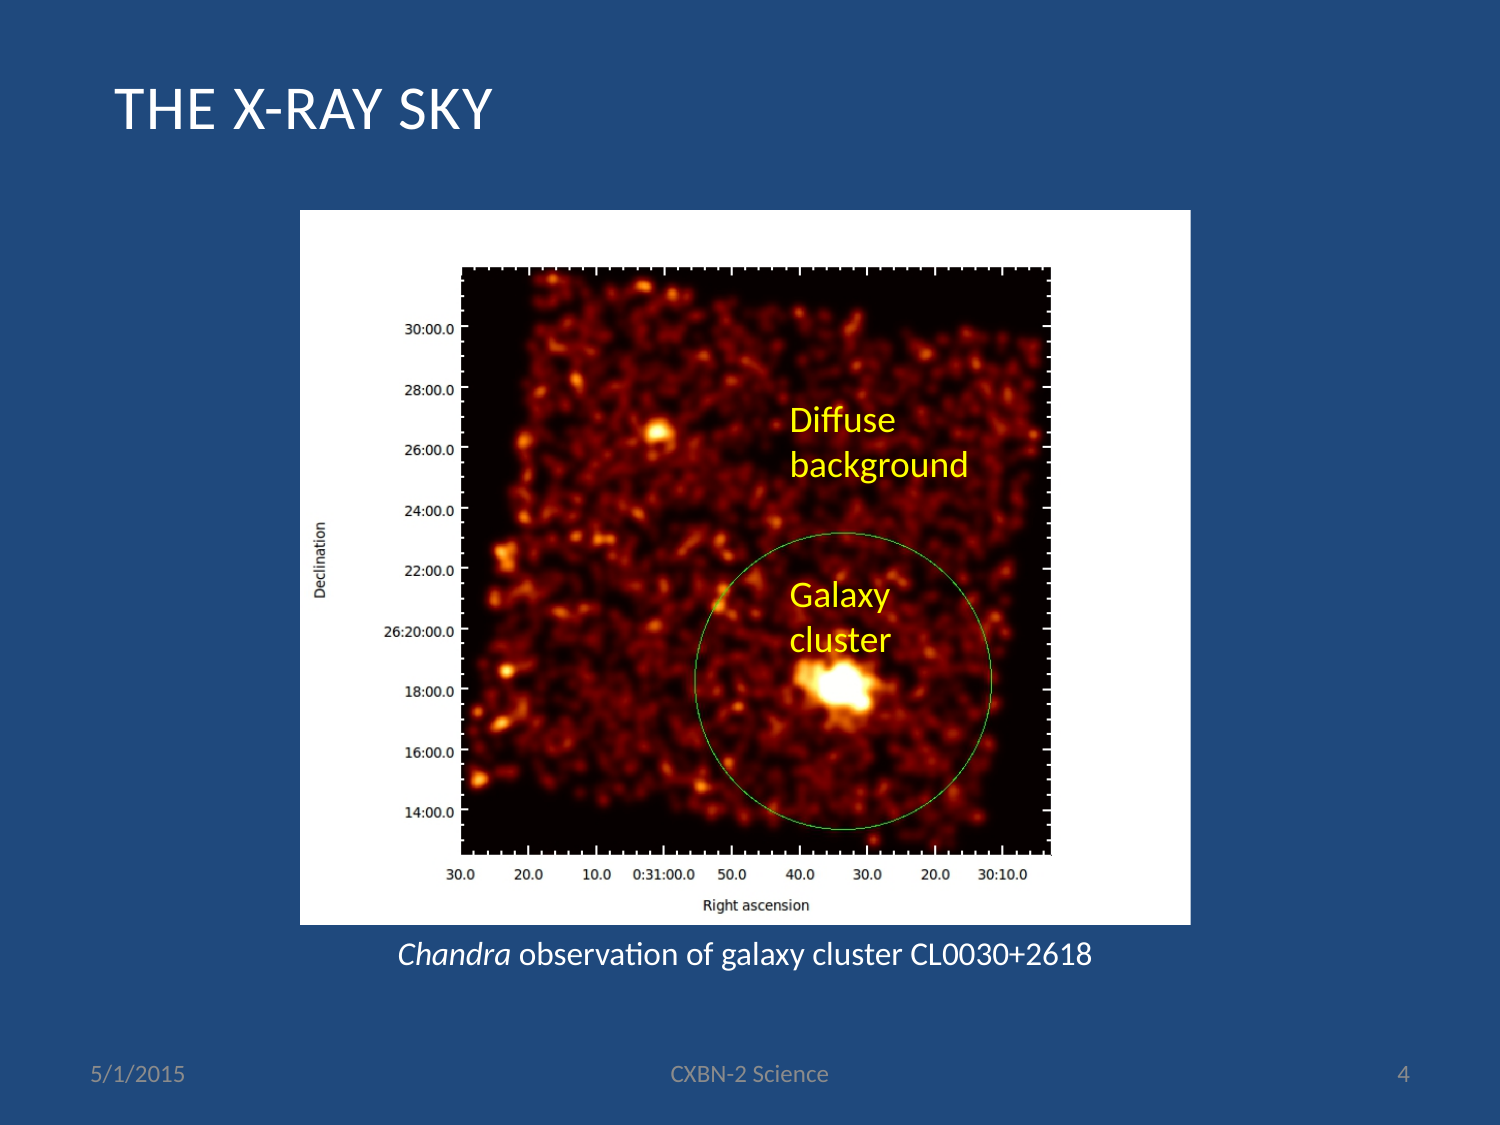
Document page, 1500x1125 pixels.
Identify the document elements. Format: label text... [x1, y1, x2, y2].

picture [299, 209, 1191, 926]
slide_number 4 [1074, 1042, 1425, 1103]
text_box The X-ray Sky [99, 24, 1400, 150]
footer CXBN-2 Science [512, 1042, 988, 1103]
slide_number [75, 1042, 425, 1103]
text_box Chandra observation of galaxy cluster CL0030+2618 [299, 932, 1191, 980]
